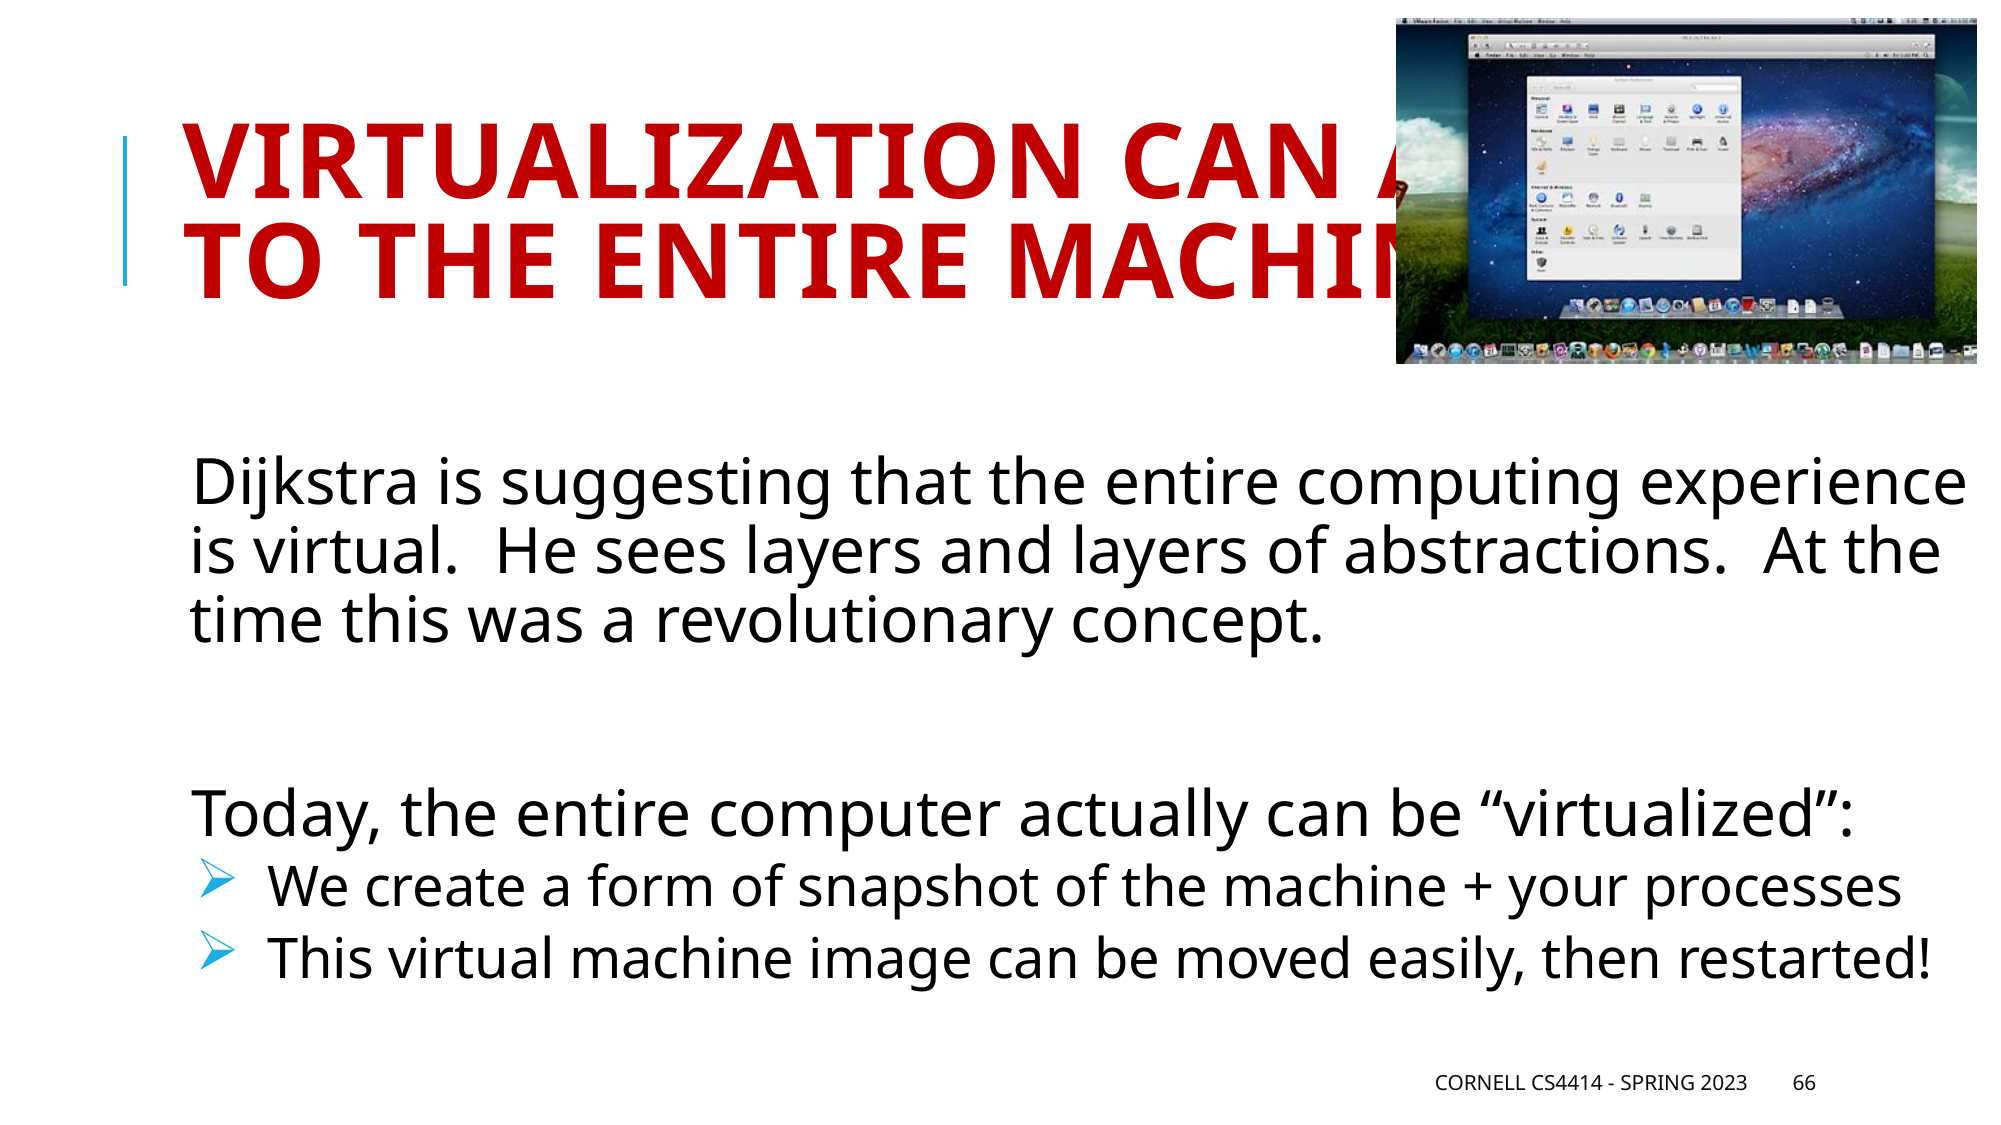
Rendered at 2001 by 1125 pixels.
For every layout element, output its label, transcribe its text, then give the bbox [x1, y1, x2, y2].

list Dijkstra is suggesting that the entire computing experience is virtual. He sees layers and layers of abstractions. At the time this was a revolutionary concept. Today, the entire computer actually can be “virtualized”: We create a form of snapshot of the machine + your processes This virtual machine image can be moved easily, then restarted! [168, 441, 2000, 1035]
picture [1396, 18, 1978, 365]
title Virtualization can apply to the entire machine [168, 96, 1389, 342]
slide_number 66 [1777, 1061, 1938, 1107]
footer Cornell CS4414 - Spring 2023 [794, 1061, 1763, 1107]
